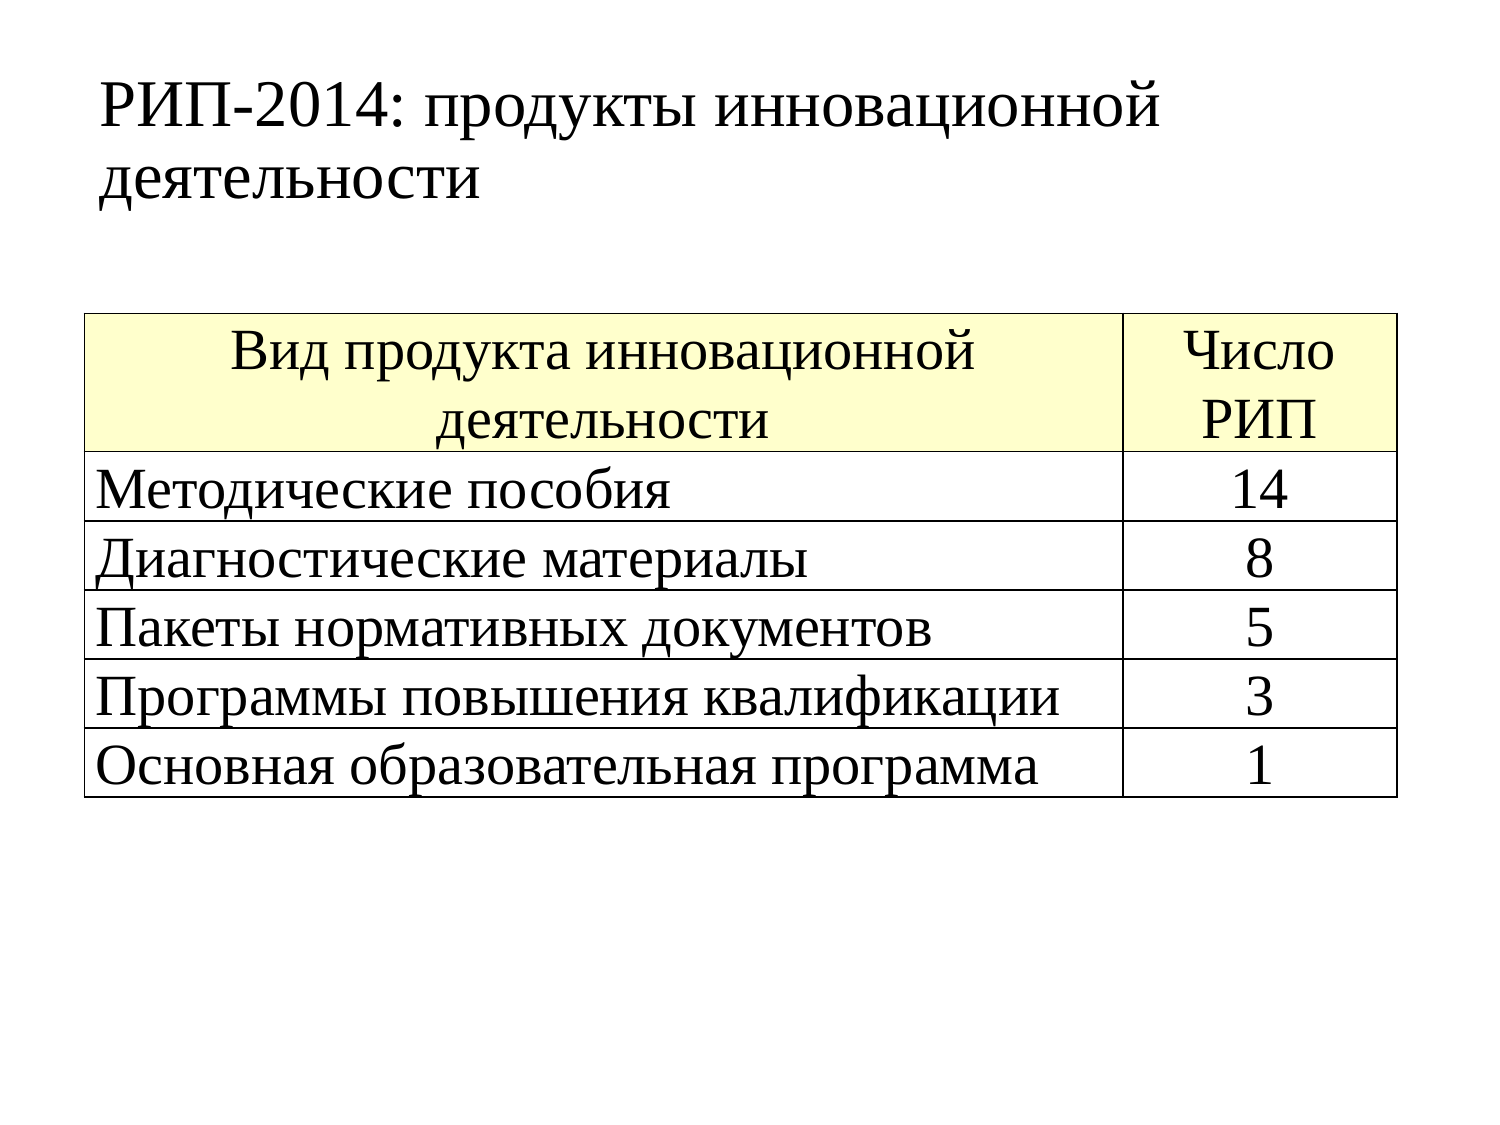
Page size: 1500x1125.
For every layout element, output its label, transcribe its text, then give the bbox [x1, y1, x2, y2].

table_cell 3 [1124, 660, 1396, 727]
table_cell 14 [1124, 452, 1396, 520]
table_cell Пакеты нормативных документов [85, 591, 1122, 658]
table_cell Программы повышения квалификации [85, 660, 1122, 727]
table_cell Основная образовательная программа [85, 729, 1122, 796]
table_cell Диагностические материалы [85, 522, 1122, 589]
table_header Вид продукта инновационной деятельности [85, 314, 1122, 451]
table_header Число РИП [1124, 314, 1396, 451]
table_cell Методические пособия [85, 452, 1122, 520]
table_cell 8 [1124, 522, 1396, 589]
table_cell 1 [1124, 729, 1396, 796]
table_cell 5 [1124, 591, 1396, 658]
title РИП-2014: продукты инновационной деятельности [84, 73, 1379, 209]
